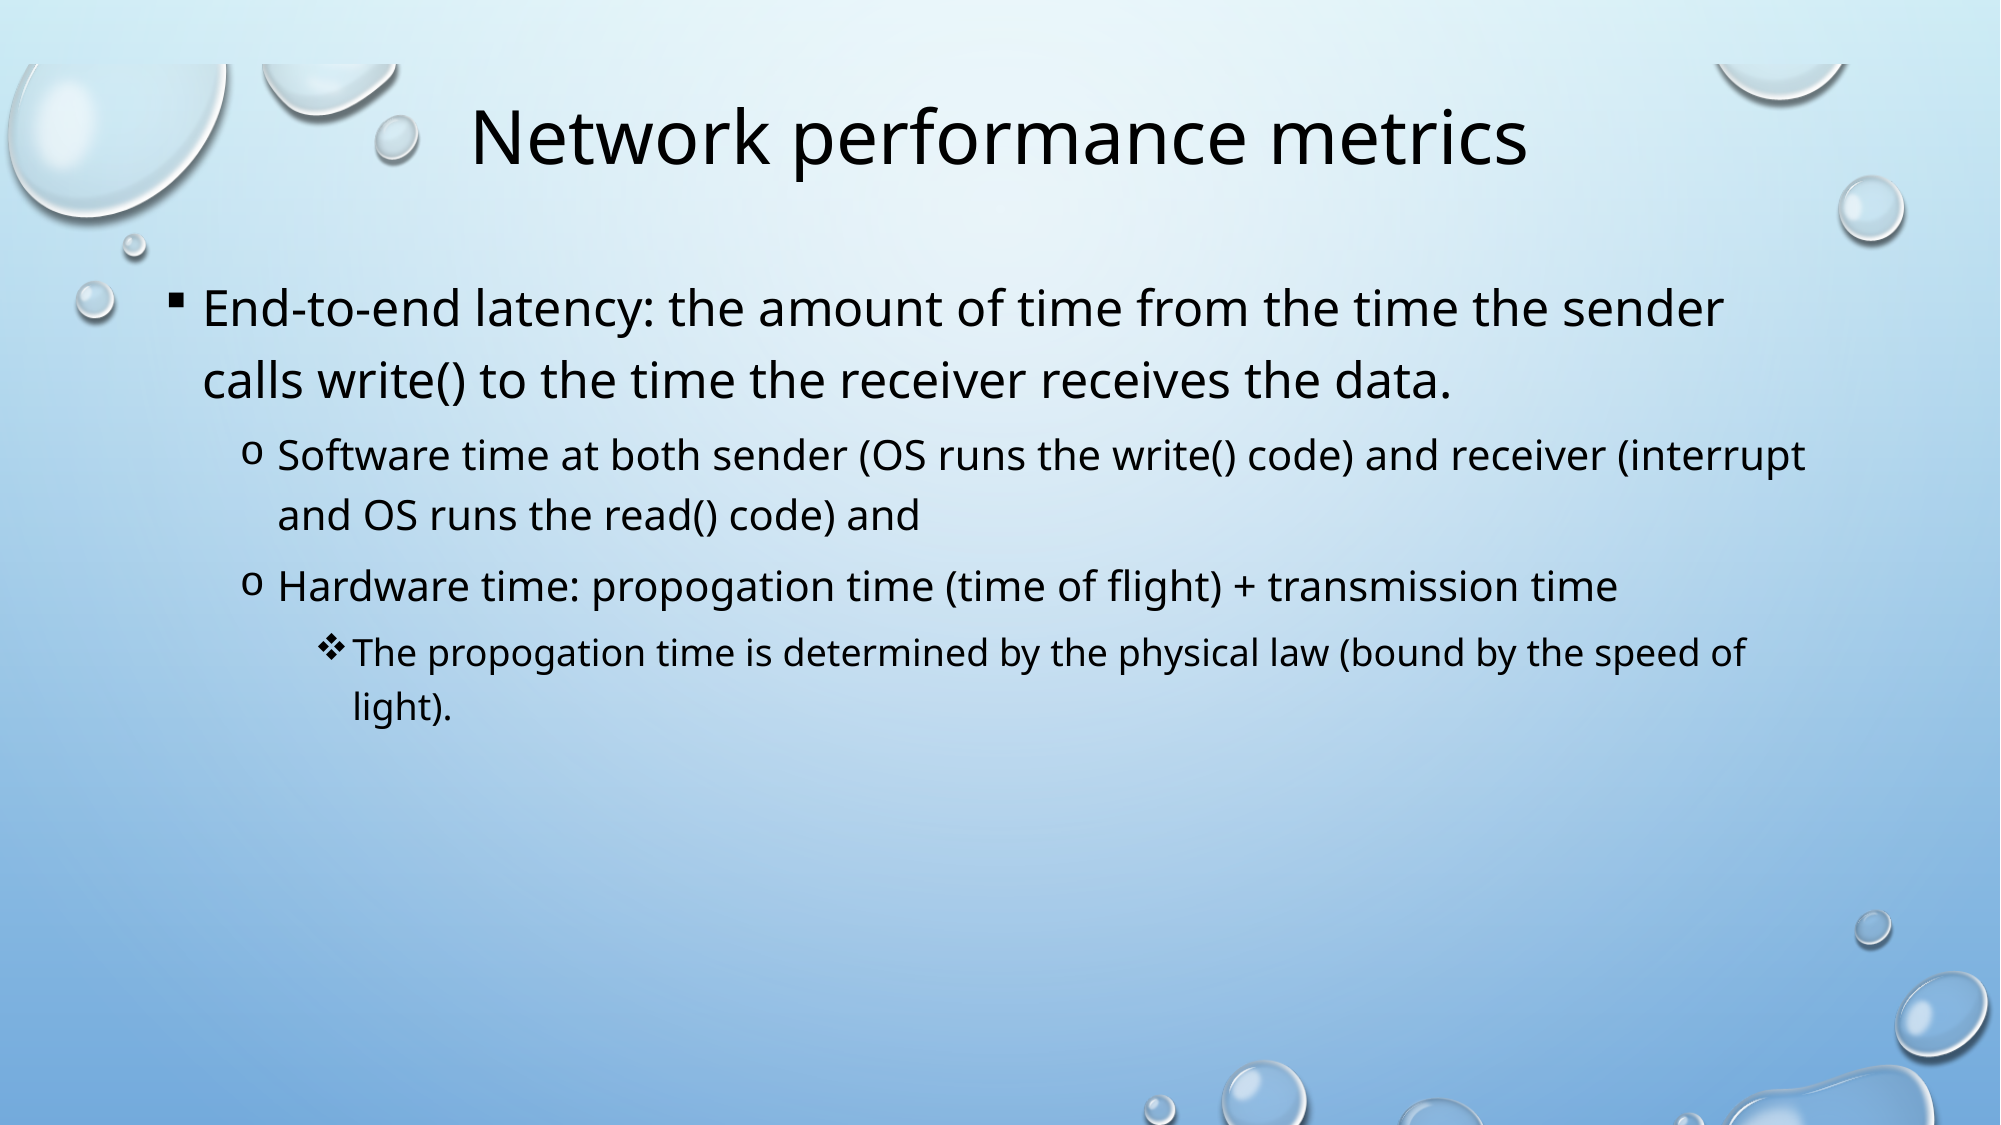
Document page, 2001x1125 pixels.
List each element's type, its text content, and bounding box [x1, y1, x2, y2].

picture [0, 64, 2000, 1125]
title Network performance metrics [149, 48, 1851, 233]
list End-to-end latency: the amount of time from the time the sender calls write() to the time the receiver receives the data. Software time at both sender (OS runs the write() code) and receiver (interrupt and OS runs the read() code) and Hardware time: propogation time (time of flight) + transmission time The propogation time is determined by the physical law (bound by the speed of light). [149, 256, 1850, 950]
